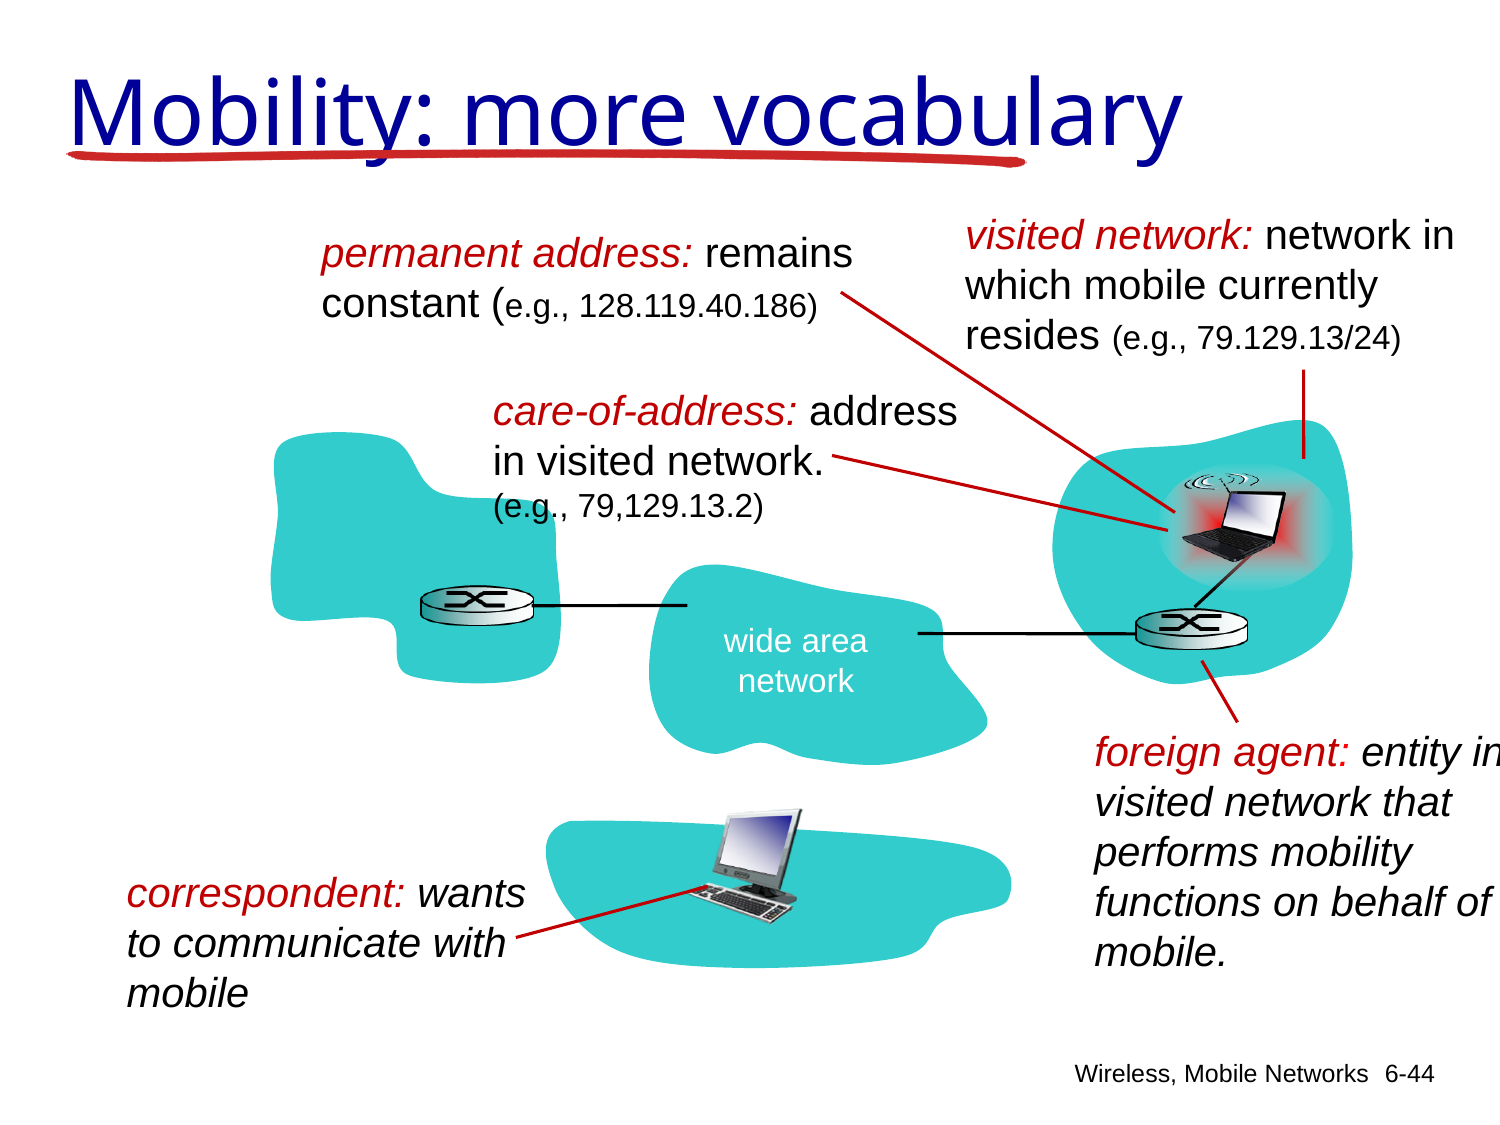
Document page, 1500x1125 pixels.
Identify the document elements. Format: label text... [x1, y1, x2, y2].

text_box correspondent: wants to communicate with mobile [111, 858, 563, 1024]
slide_number 6-44 [1339, 1050, 1450, 1125]
text_box [1052, 419, 1353, 685]
title Mobility: more vocabulary [51, 14, 1327, 203]
picture [1134, 608, 1248, 650]
text_box [649, 564, 988, 765]
picture [420, 585, 534, 627]
text_box visited network: network in which mobile currently resides (e.g., 79.129.13/24) [950, 200, 1500, 366]
picture [62, 144, 1038, 173]
text_box [270, 432, 561, 684]
text_box permanent address: remains constant (e.g., 128.119.40.186) [306, 218, 910, 333]
picture [655, 803, 805, 933]
text_box care-of-address: address in visited network. (e.g., 79,129.13.2) [478, 376, 1026, 532]
footer Wireless, Mobile Networks [750, 1050, 1339, 1103]
text_box wide area network [677, 611, 915, 707]
text_box [545, 820, 1012, 969]
text_box foreign agent: entity in visited network that performs mobility functions on behalf of mobile. [1079, 716, 1500, 982]
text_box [1156, 460, 1336, 592]
